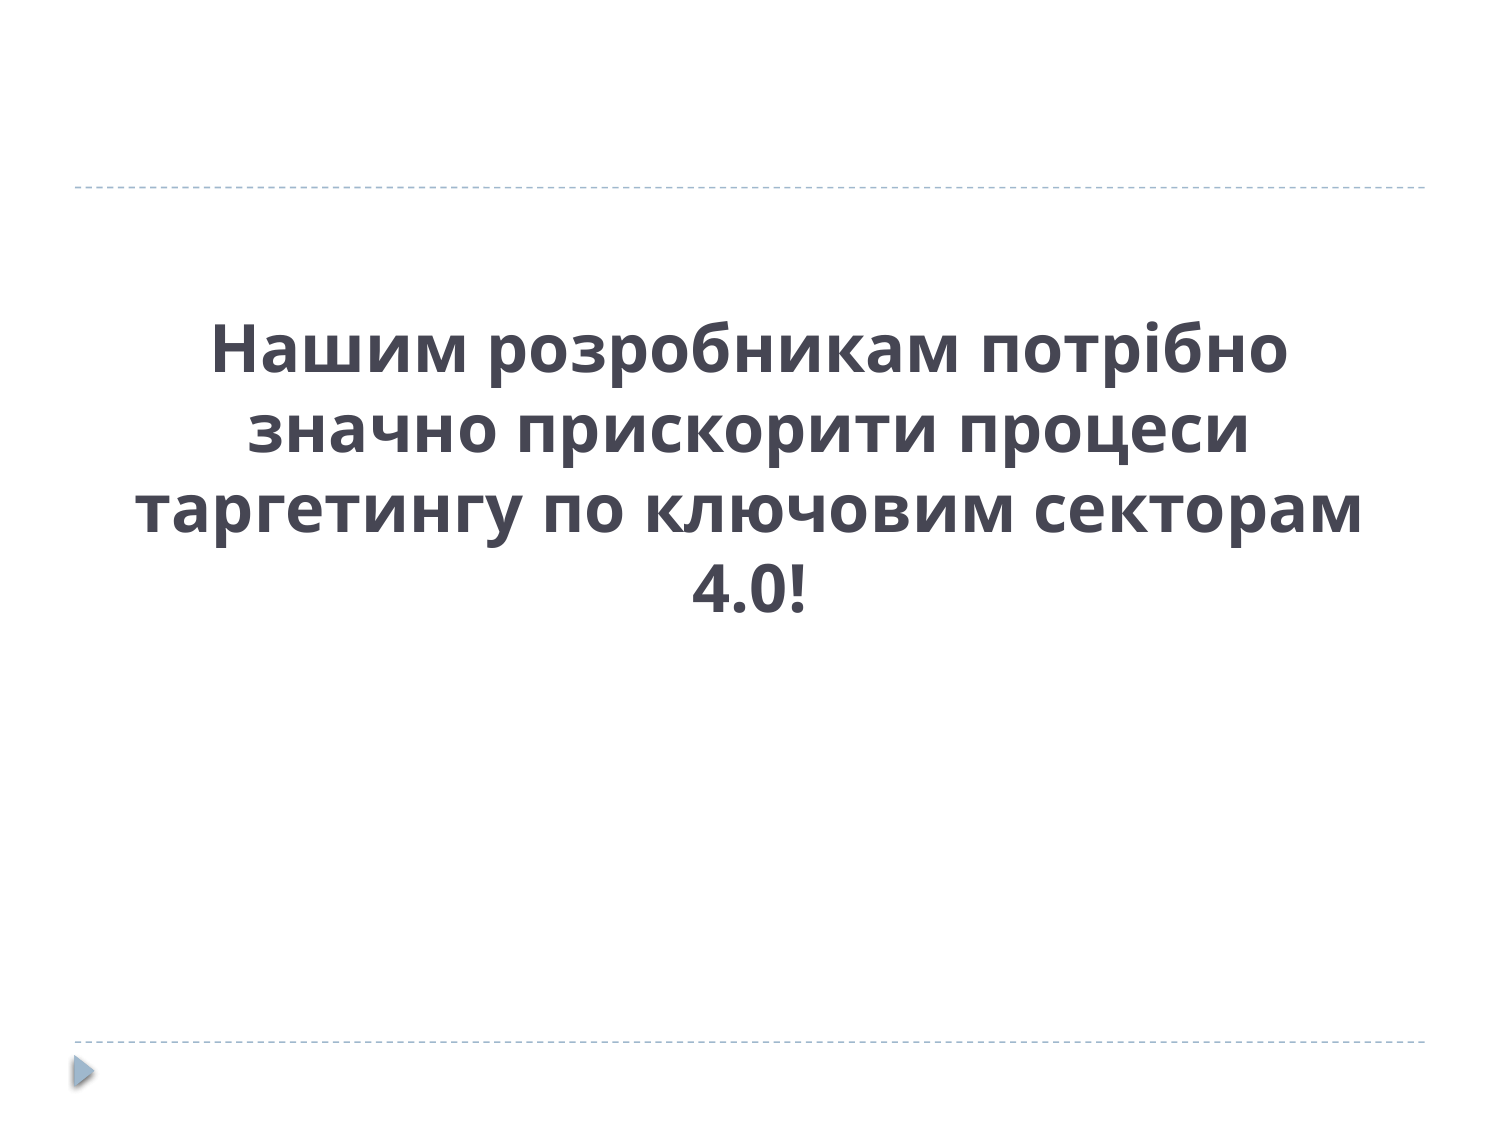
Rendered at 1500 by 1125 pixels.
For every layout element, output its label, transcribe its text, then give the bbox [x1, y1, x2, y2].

title Нашим розробникам потрібно значно прискорити процеси таргетингу по ключовим секторам 4.0! [74, 483, 1426, 634]
